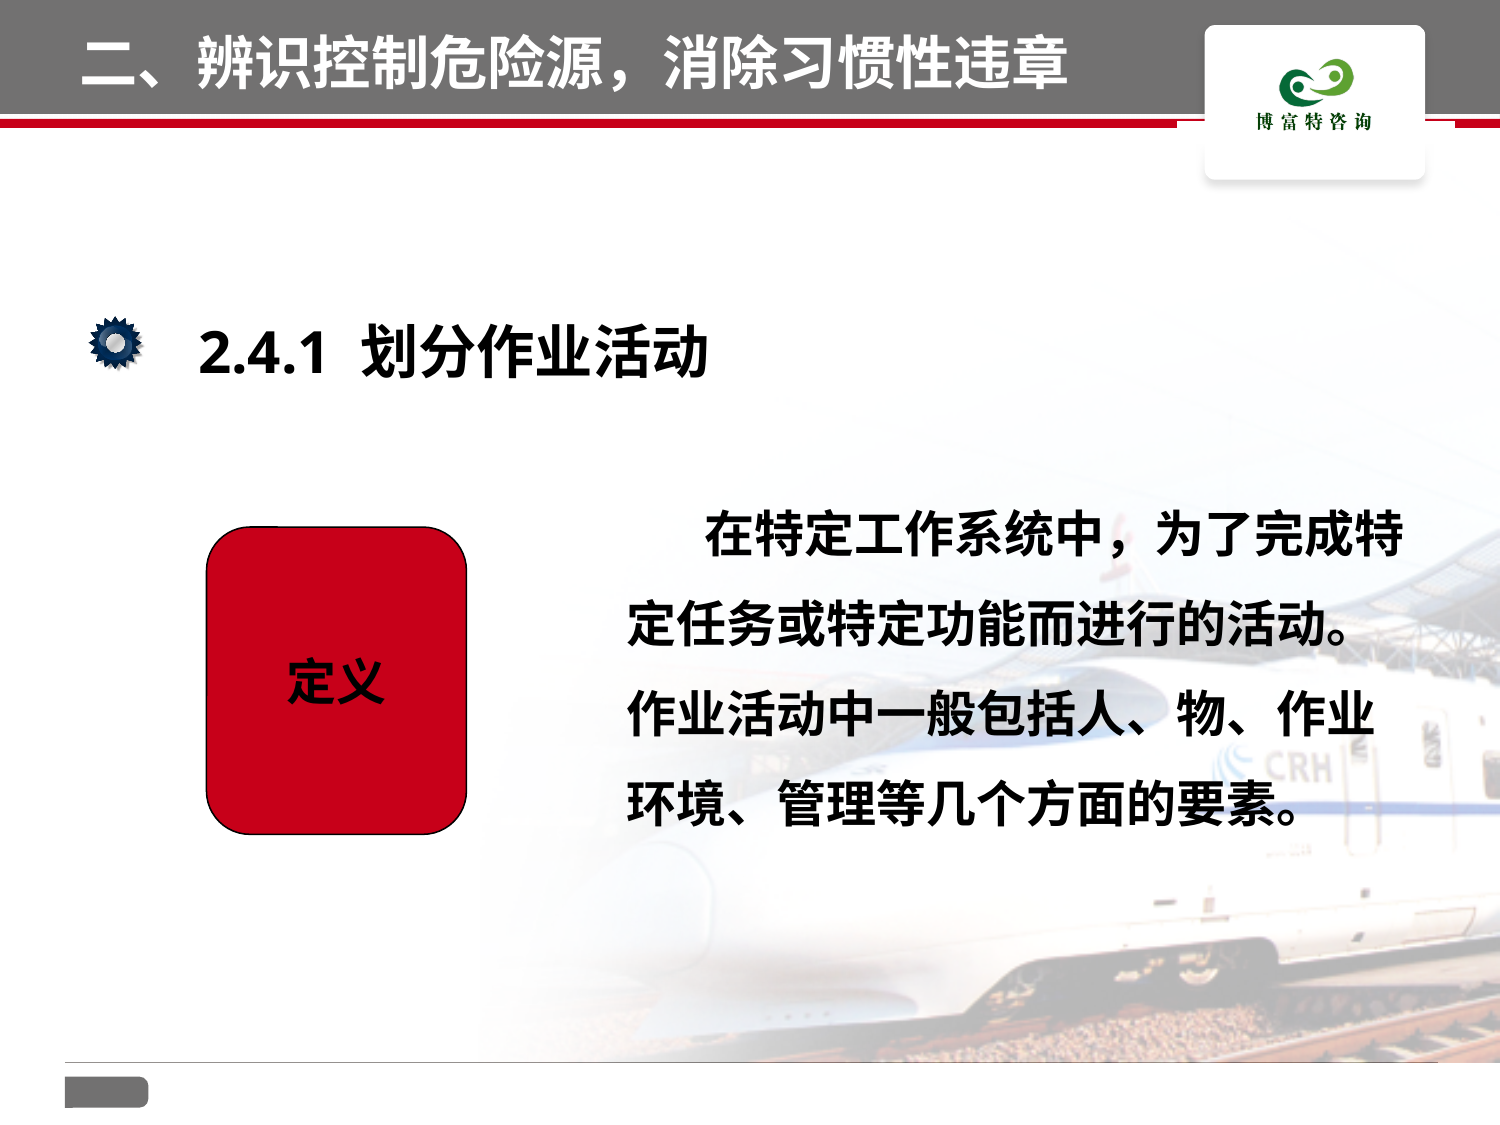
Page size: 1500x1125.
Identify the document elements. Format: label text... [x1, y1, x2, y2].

title 二、辨识控制危险源，消除习惯性违章 [64, 12, 1218, 126]
picture [0, 58, 1500, 1063]
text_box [88, 302, 1030, 398]
